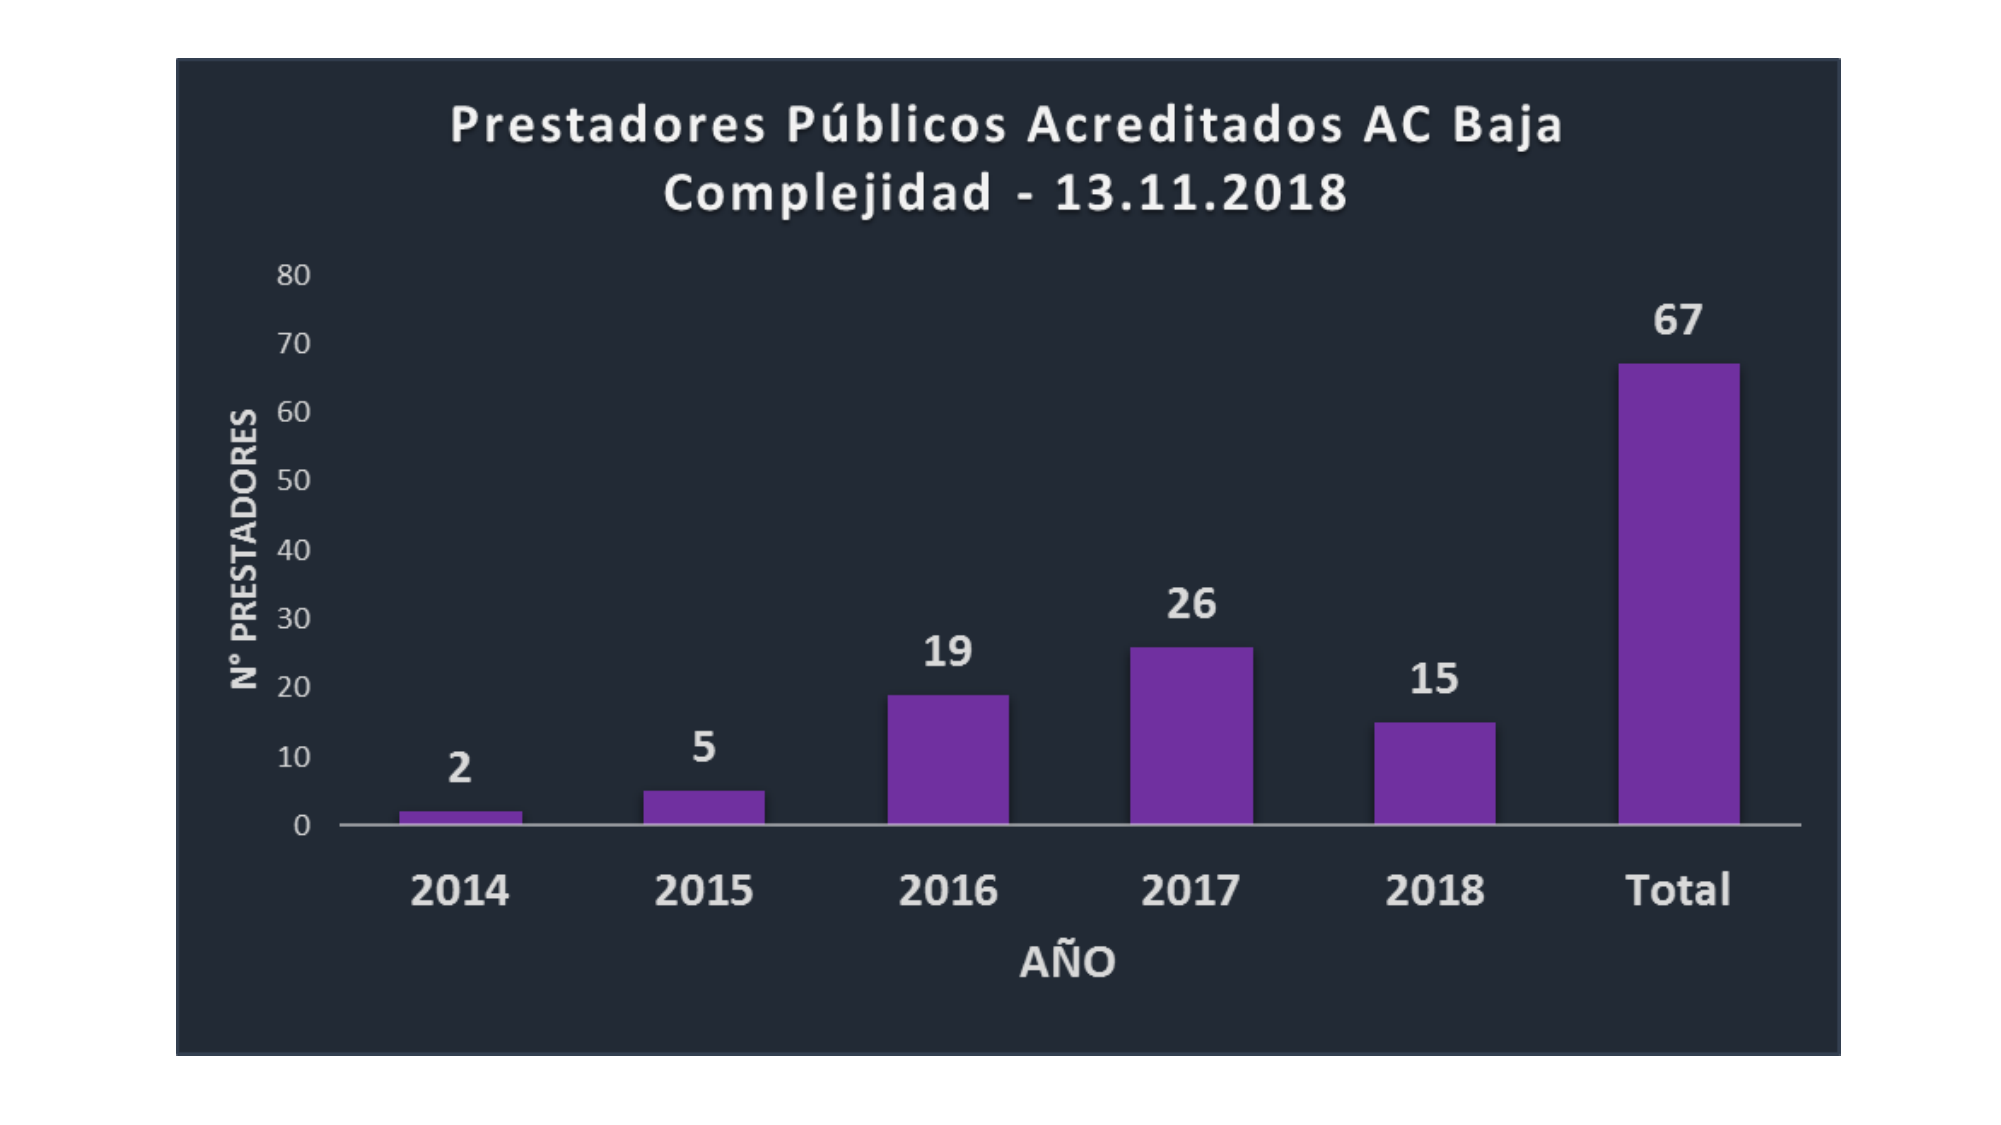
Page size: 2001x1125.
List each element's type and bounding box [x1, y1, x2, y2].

picture [176, 58, 1841, 1056]
